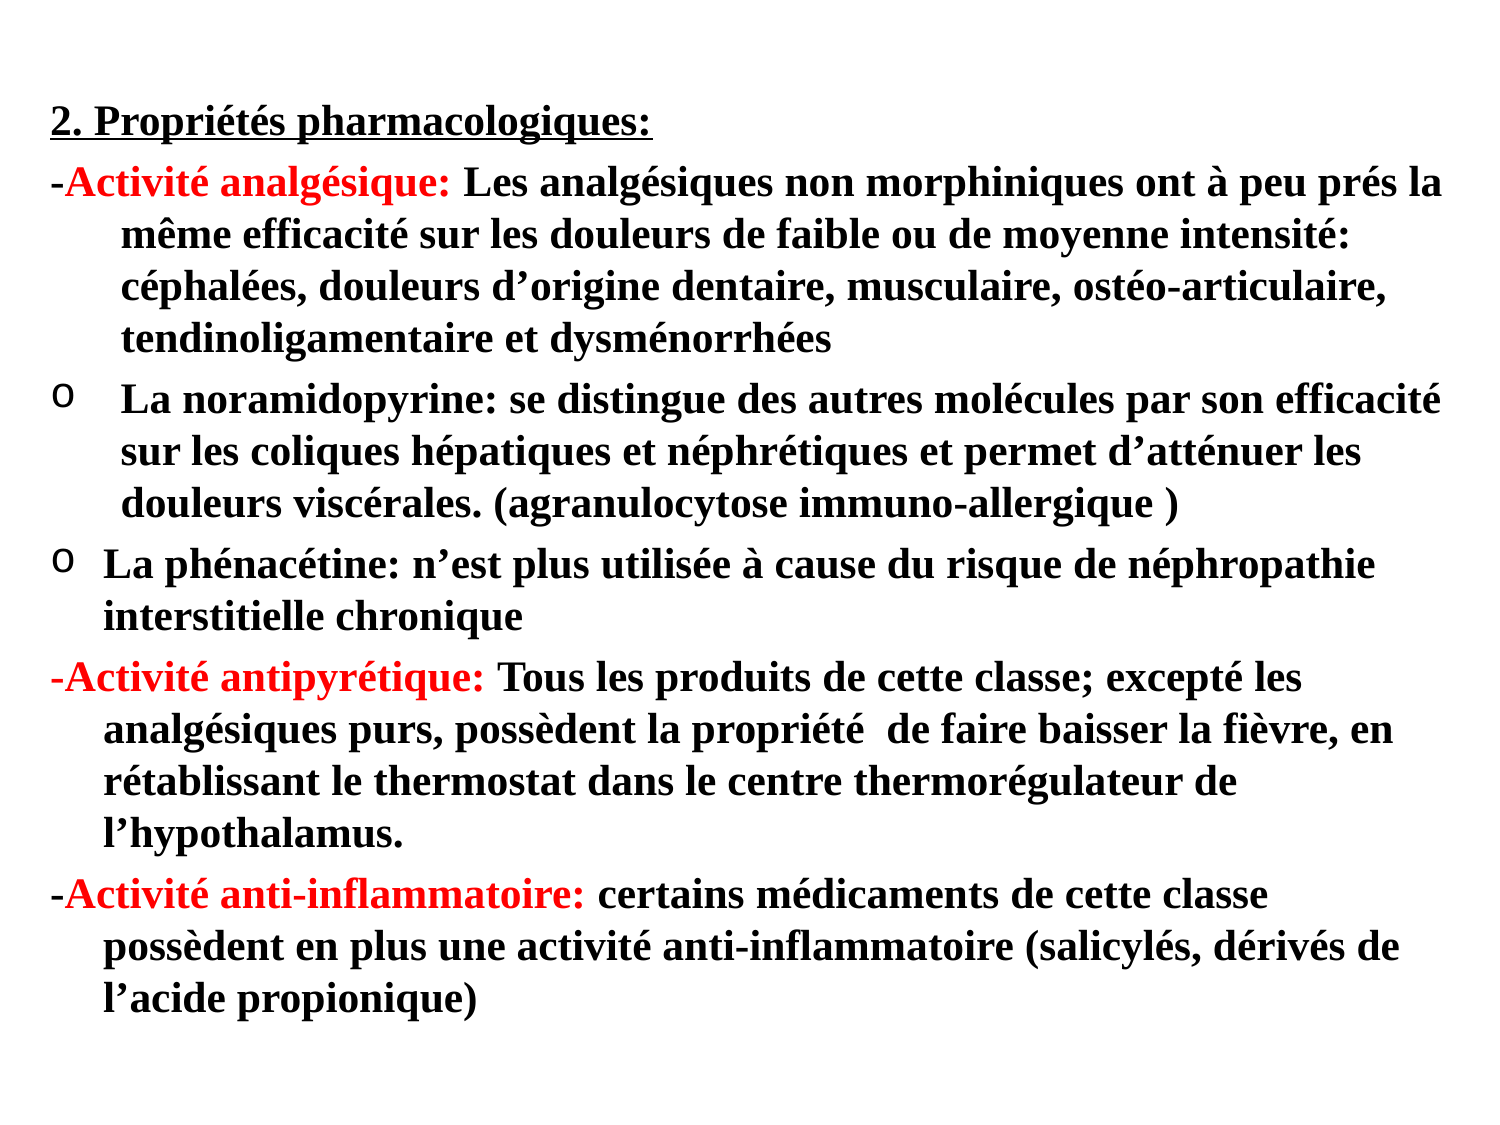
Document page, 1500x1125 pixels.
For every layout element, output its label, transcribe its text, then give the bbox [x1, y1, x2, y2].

list 2. Propriétés pharmacologiques: -Activité analgésique: Les analgésiques non morphiniques ont à peu prés la même efficacité sur les douleurs de faible ou de moyenne intensité: céphalées, douleurs d’origine dentaire, musculaire, ostéo-articulaire, tendinoligamentaire et dysménorrhées La noramidopyrine: se distingue des autres molécules par son efficacité sur les coliques hépatiques et néphrétiques et permet d’atténuer les douleurs viscérales. (agranulocytose immuno-allergique ) La phénacétine: n’est plus utilisée à cause du risque de néphropathie interstitielle chronique -Activité antipyrétique: Tous les produits de cette classe; excepté les analgésiques purs, possèdent la propriété de faire baisser la fièvre, en rétablissant le thermostat dans le centre thermorégulateur de l’hypothalamus. -Activité anti-inflammatoire: certains médicaments de cette classe possèdent en plus une activité anti-inflammatoire (salicylés, dérivés de l’acide propionique) [35, 23, 1465, 1090]
